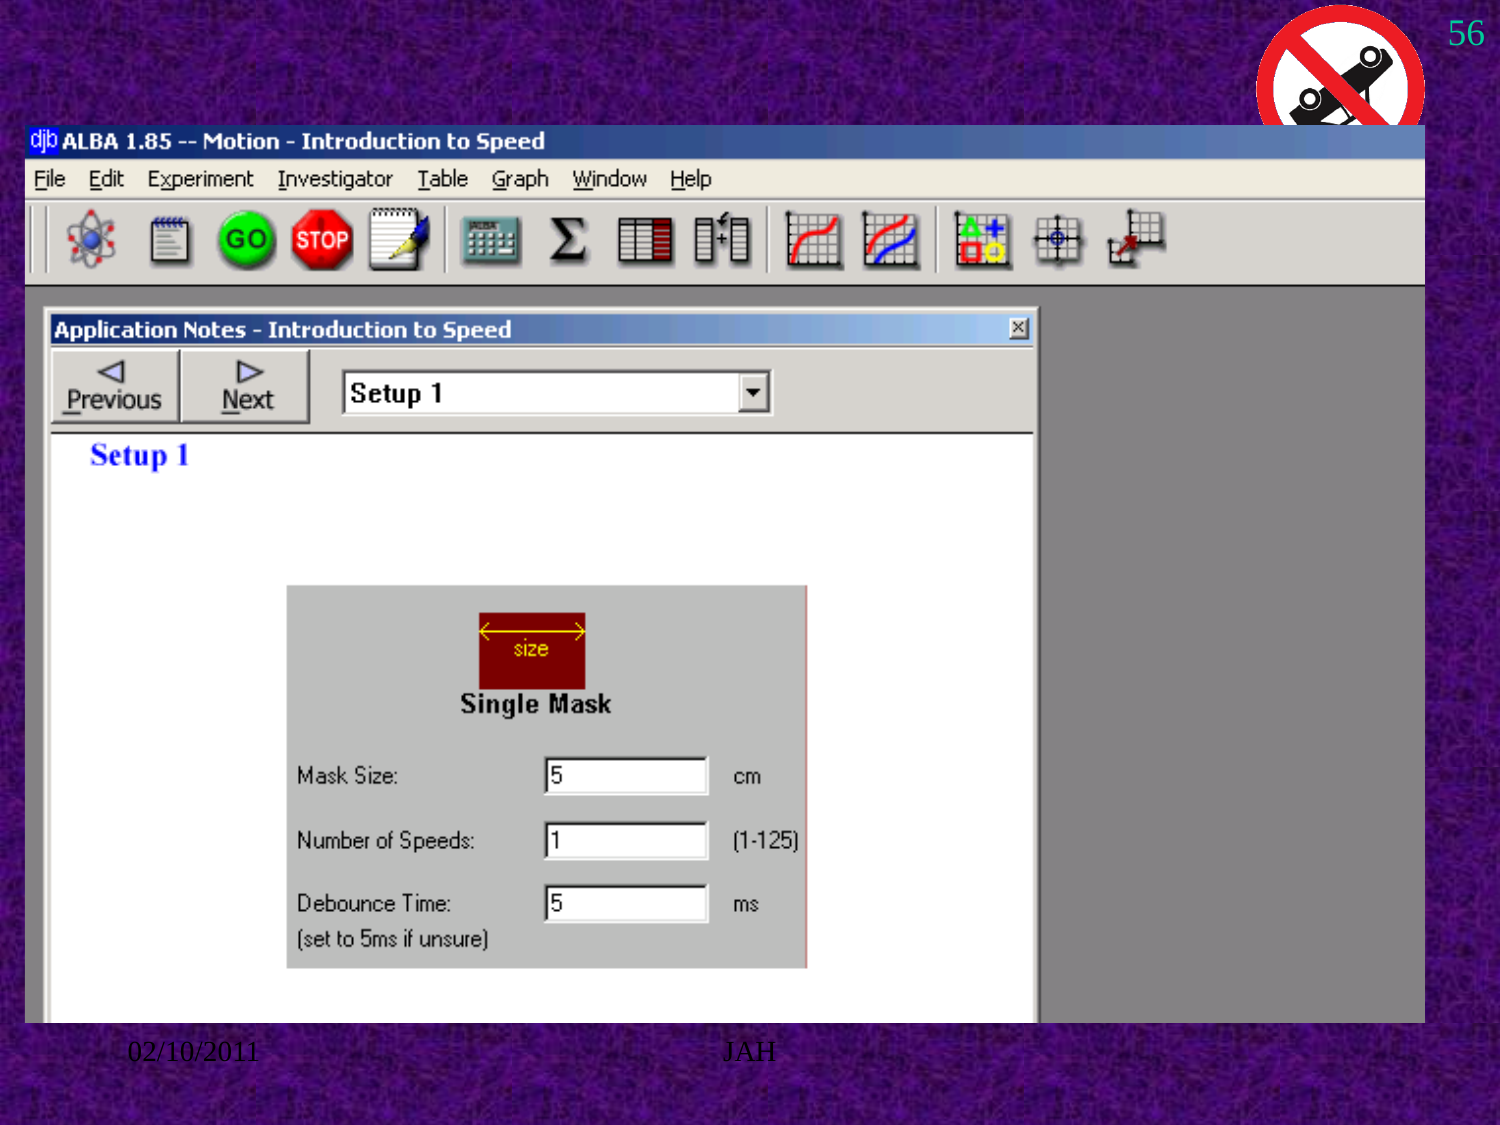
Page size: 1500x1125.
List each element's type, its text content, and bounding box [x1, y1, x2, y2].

picture [0, 0, 1500, 1125]
footer JAH [512, 1034, 988, 1100]
slide_number 56 [1187, 0, 1500, 75]
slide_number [112, 1034, 425, 1100]
